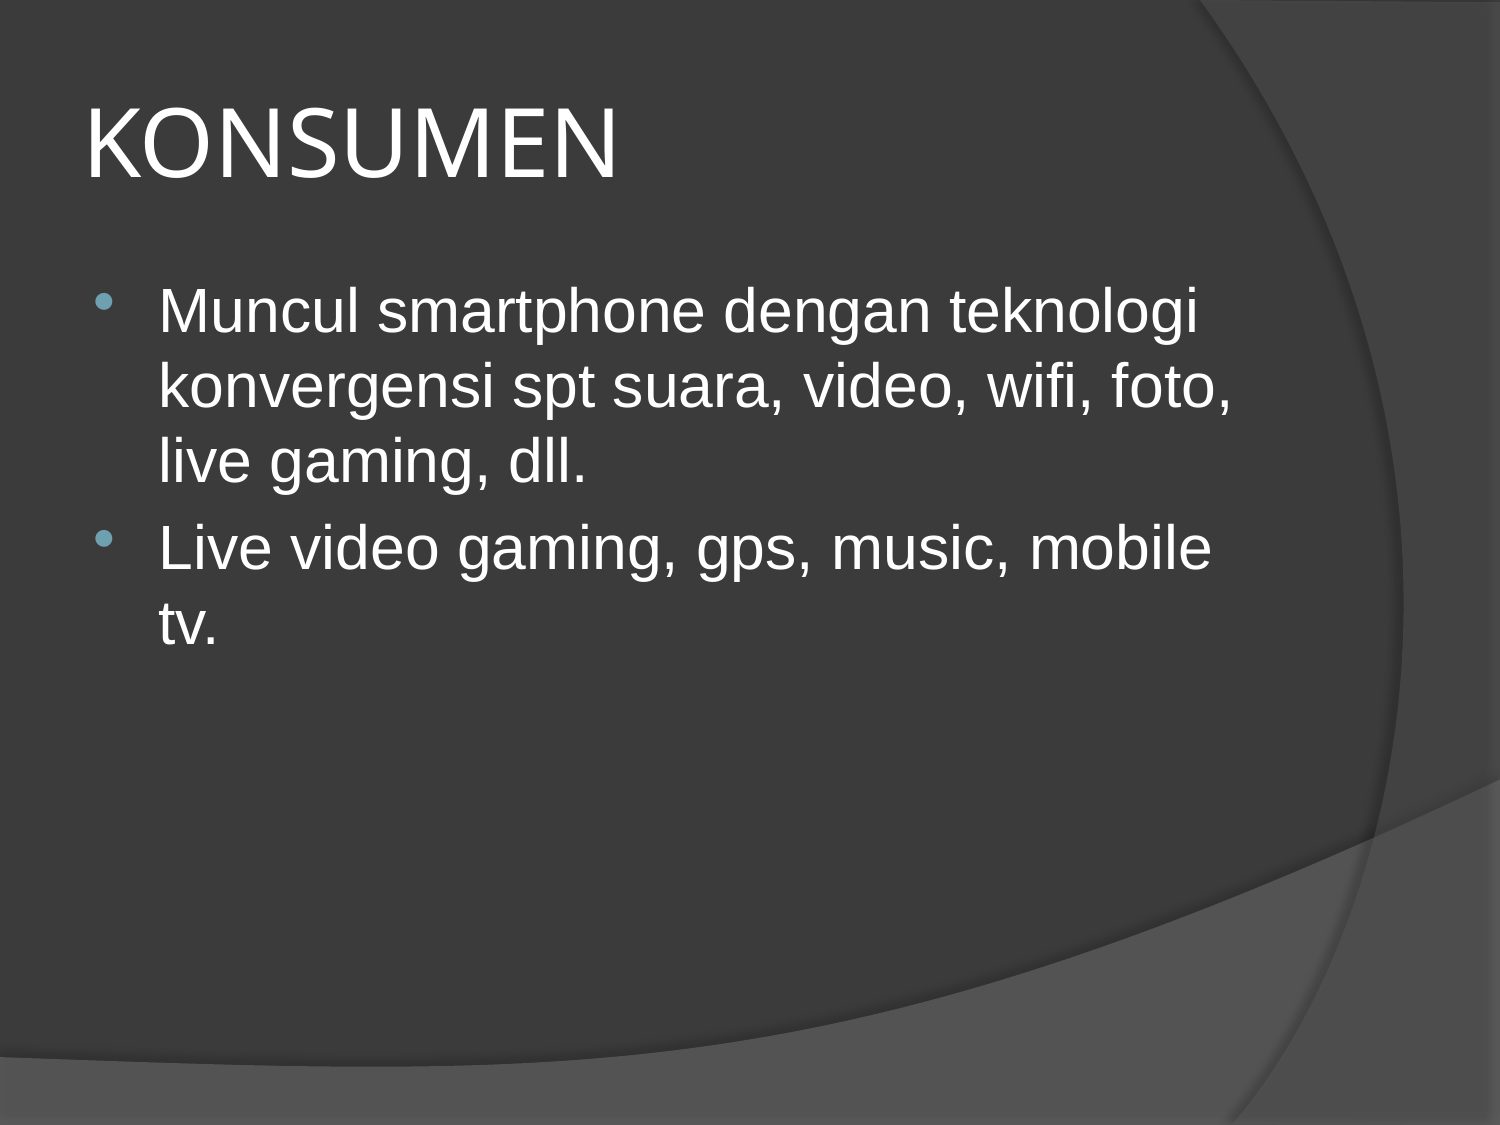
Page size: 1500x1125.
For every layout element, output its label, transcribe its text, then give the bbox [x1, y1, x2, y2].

title KONSUMEN [75, 45, 1300, 233]
list Muncul smartphone dengan teknologi konvergensi spt suara, video, wifi, foto, live gaming, dll. Live video gaming, gps, music, mobile tv. [75, 262, 1300, 1005]
